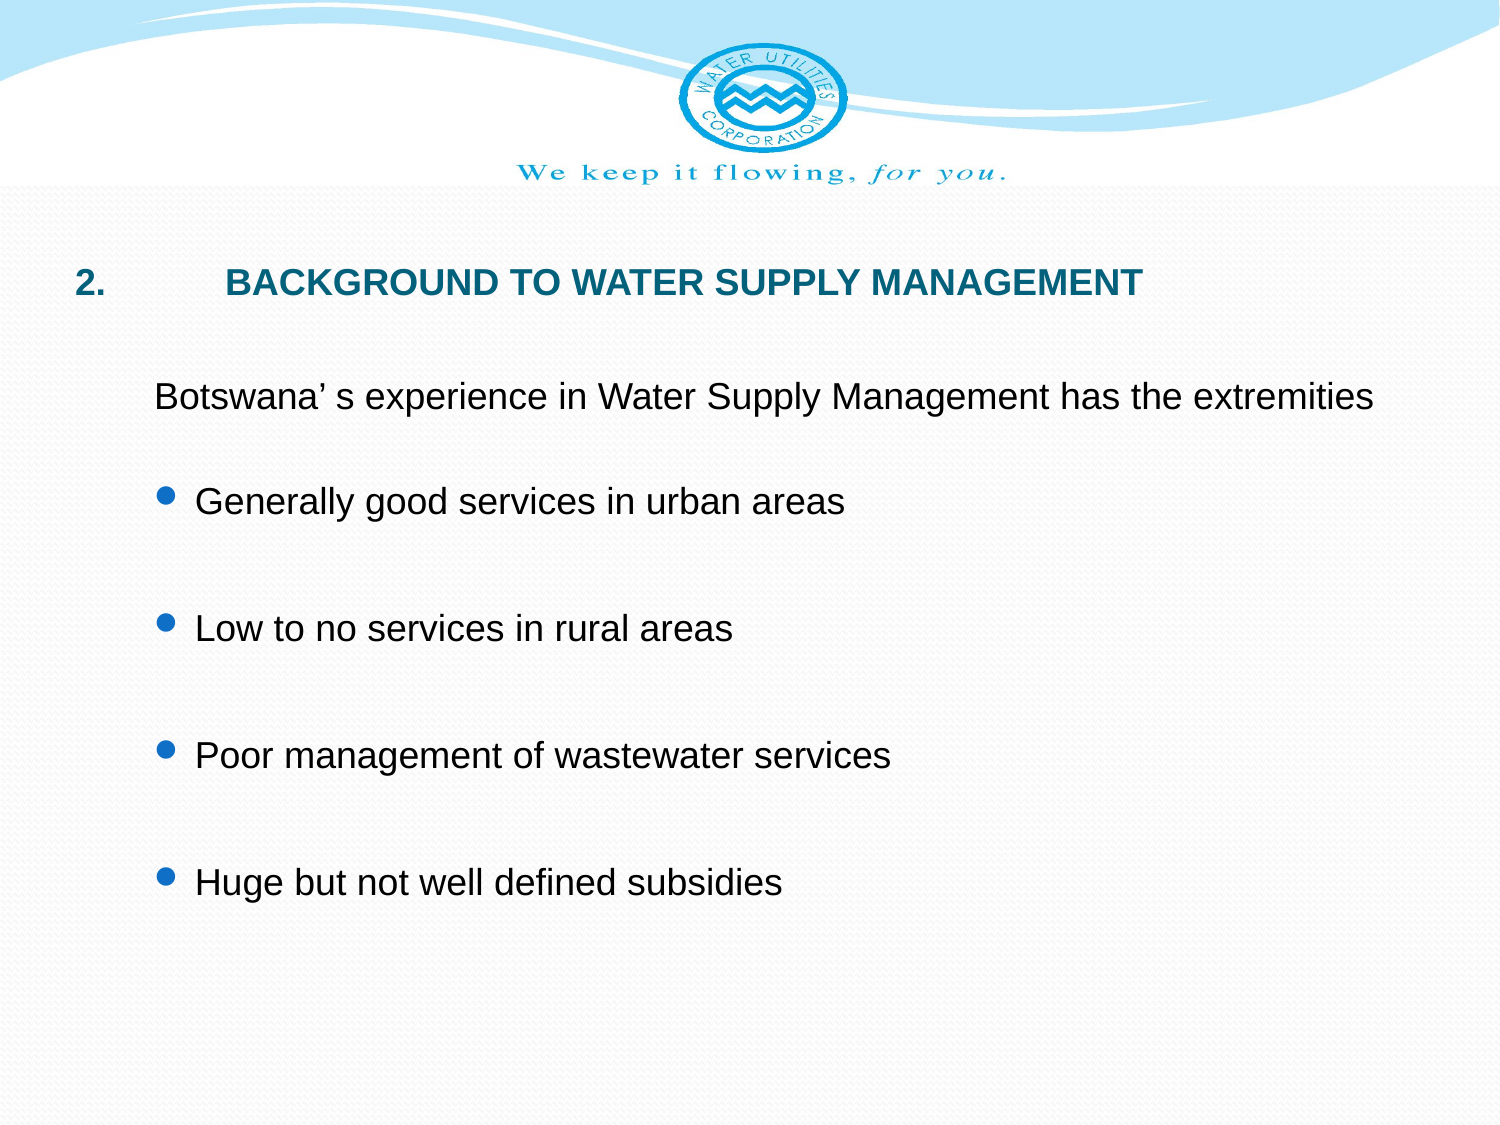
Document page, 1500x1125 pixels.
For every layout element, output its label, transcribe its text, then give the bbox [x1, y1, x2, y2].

list Botswana’ s experience in Water Supply Management has the extremities Generally good services in urban areas Low to no services in rural areas Poor management of wastewater services Huge but not well defined subsidies [75, 317, 1425, 1038]
picture [0, 0, 1500, 187]
title 2. BACKGROUND TO WATER SUPPLY MANAGEMENT [75, 201, 1425, 303]
